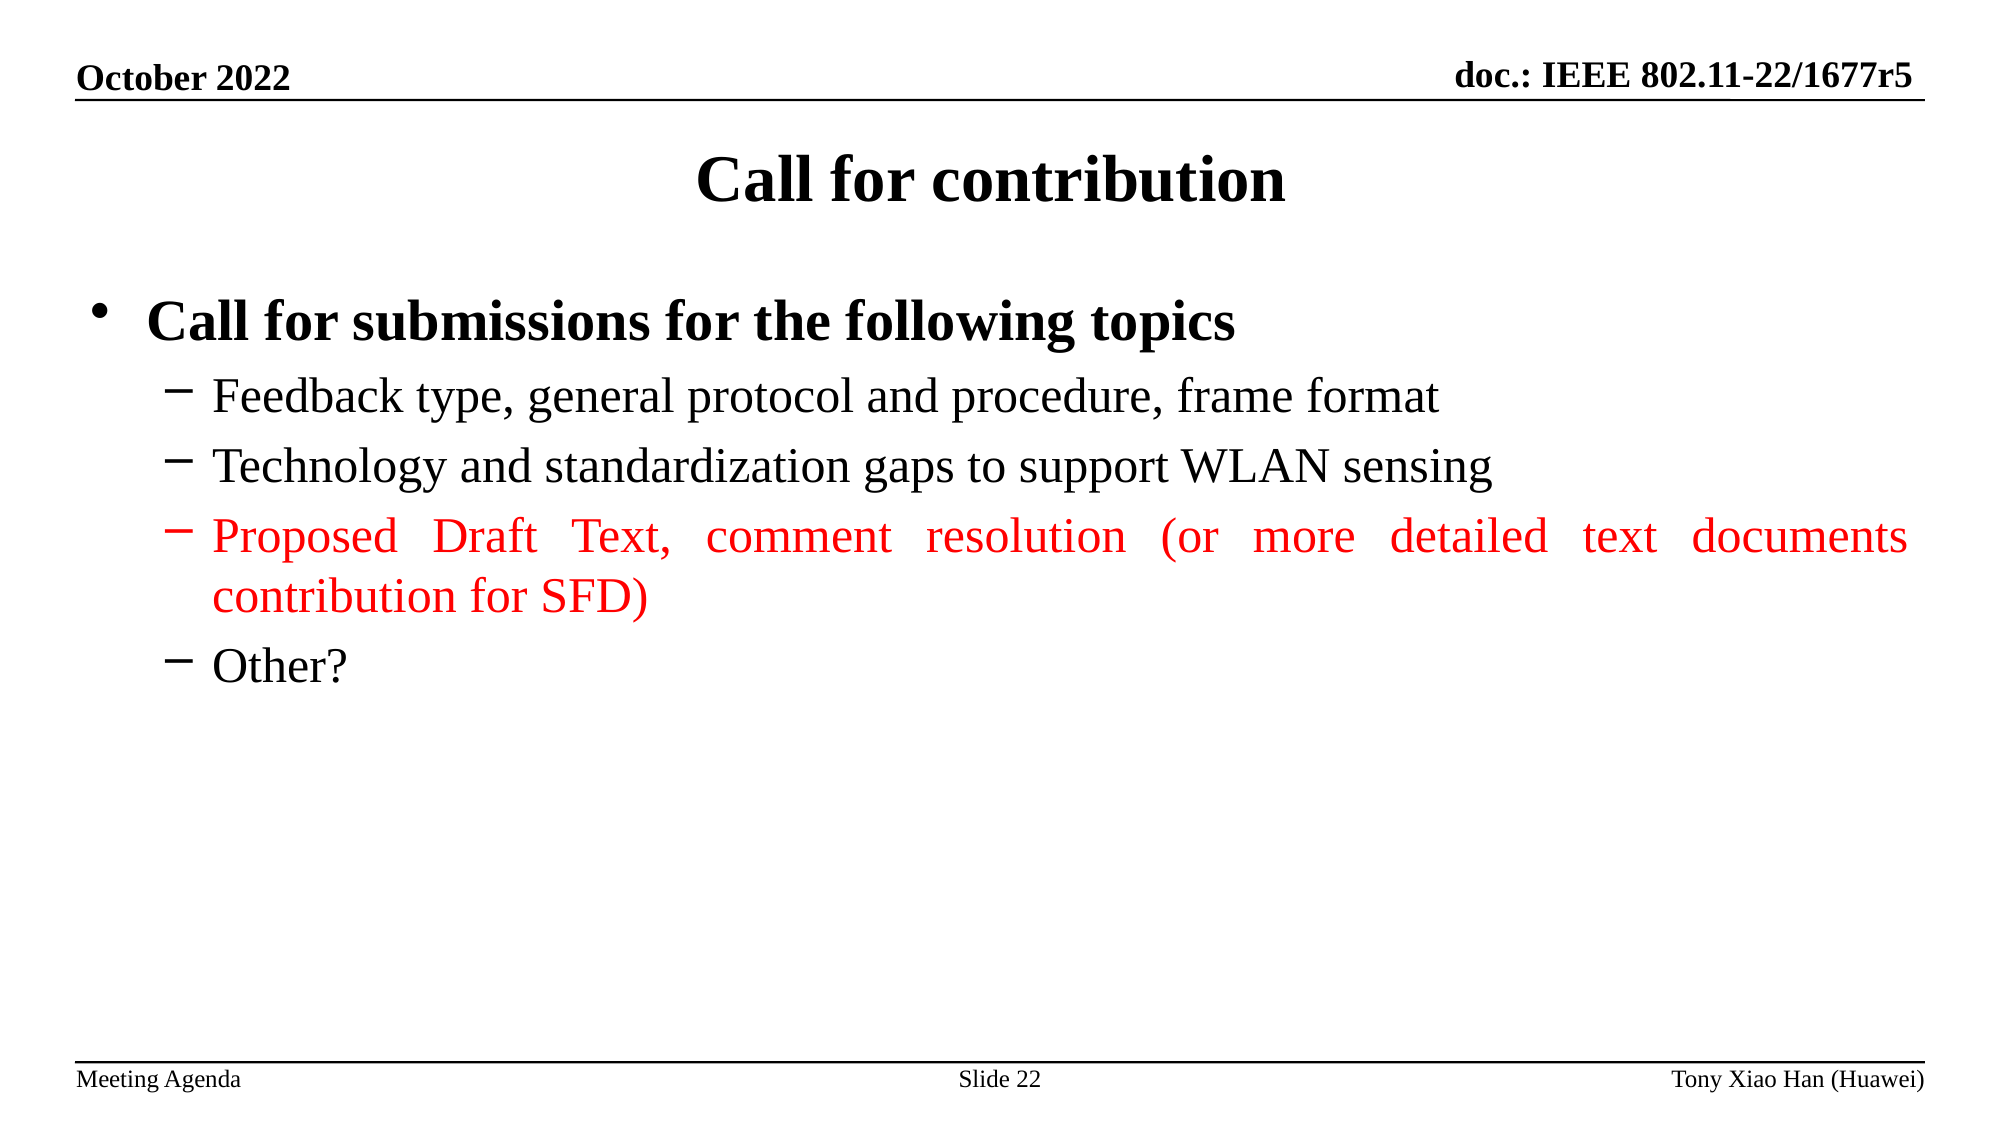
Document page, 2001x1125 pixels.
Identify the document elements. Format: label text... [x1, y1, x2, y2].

text_box Call for contribution [362, 87, 1638, 263]
text_box Call for submissions for the following topics Feedback type, general protocol and procedure, frame format Technology and standardization gaps to support WLAN sensing Proposed Draft Text, comment resolution (or more detailed text documents contribution for SFD) Other? [75, 275, 1925, 1050]
